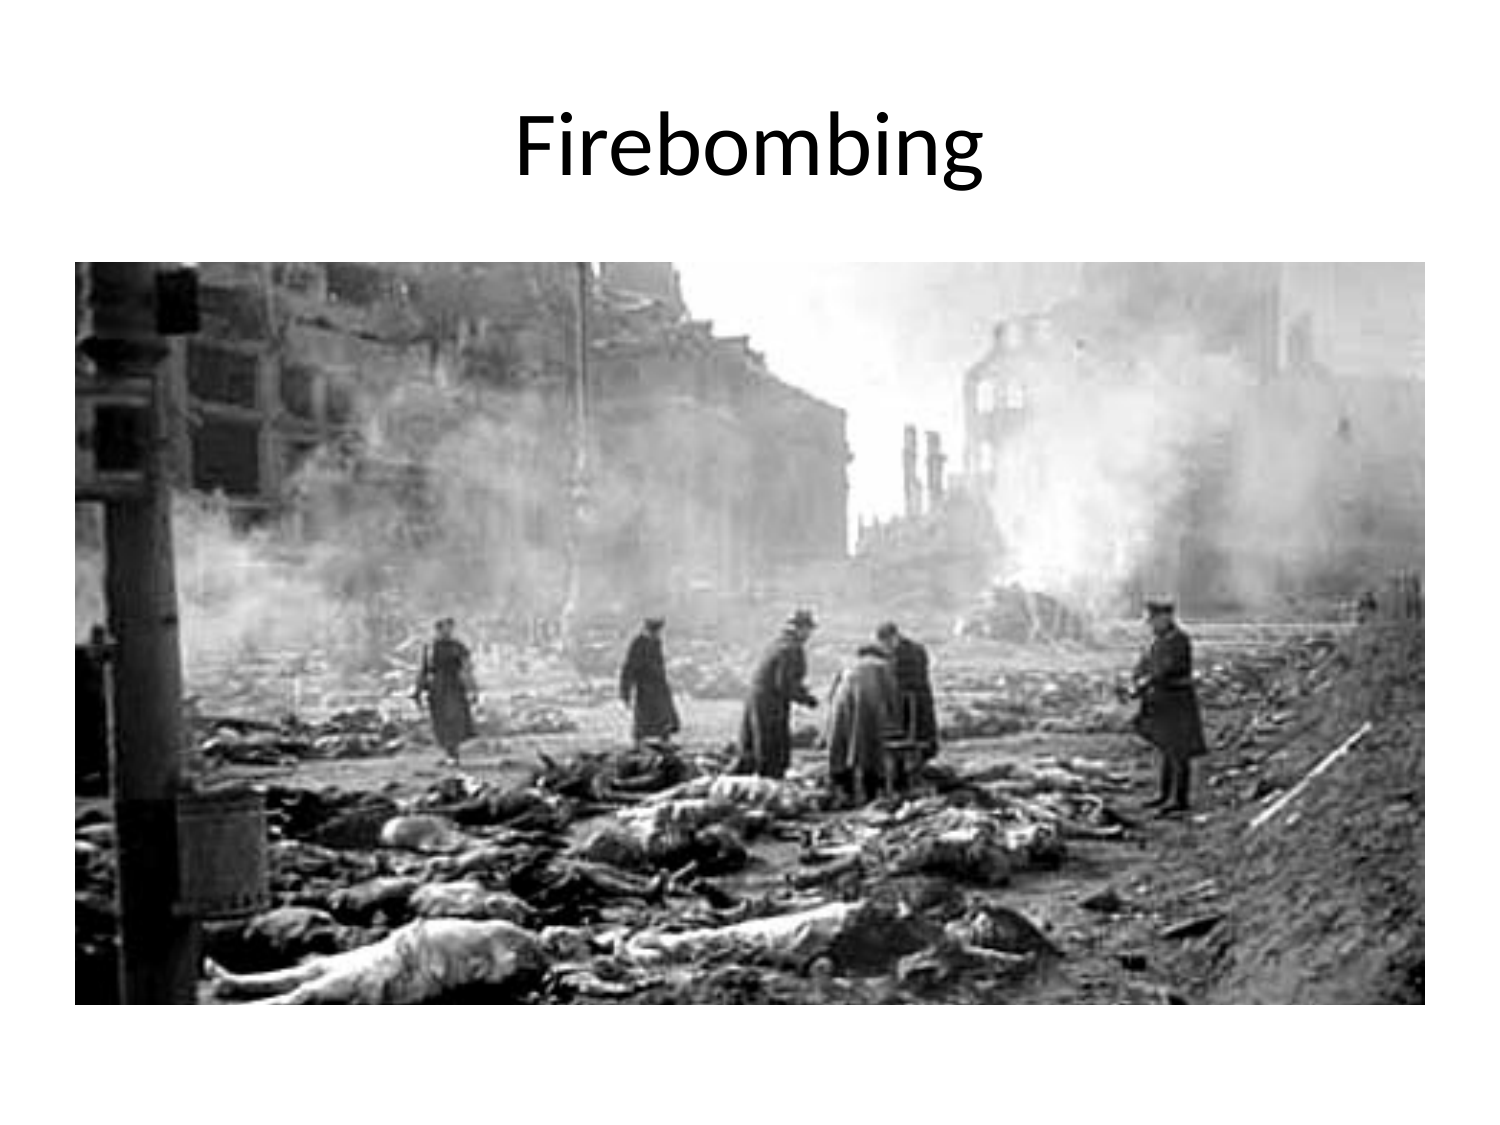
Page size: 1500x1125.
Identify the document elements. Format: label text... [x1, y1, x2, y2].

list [74, 262, 1426, 1006]
title Firebombing [75, 45, 1425, 233]
